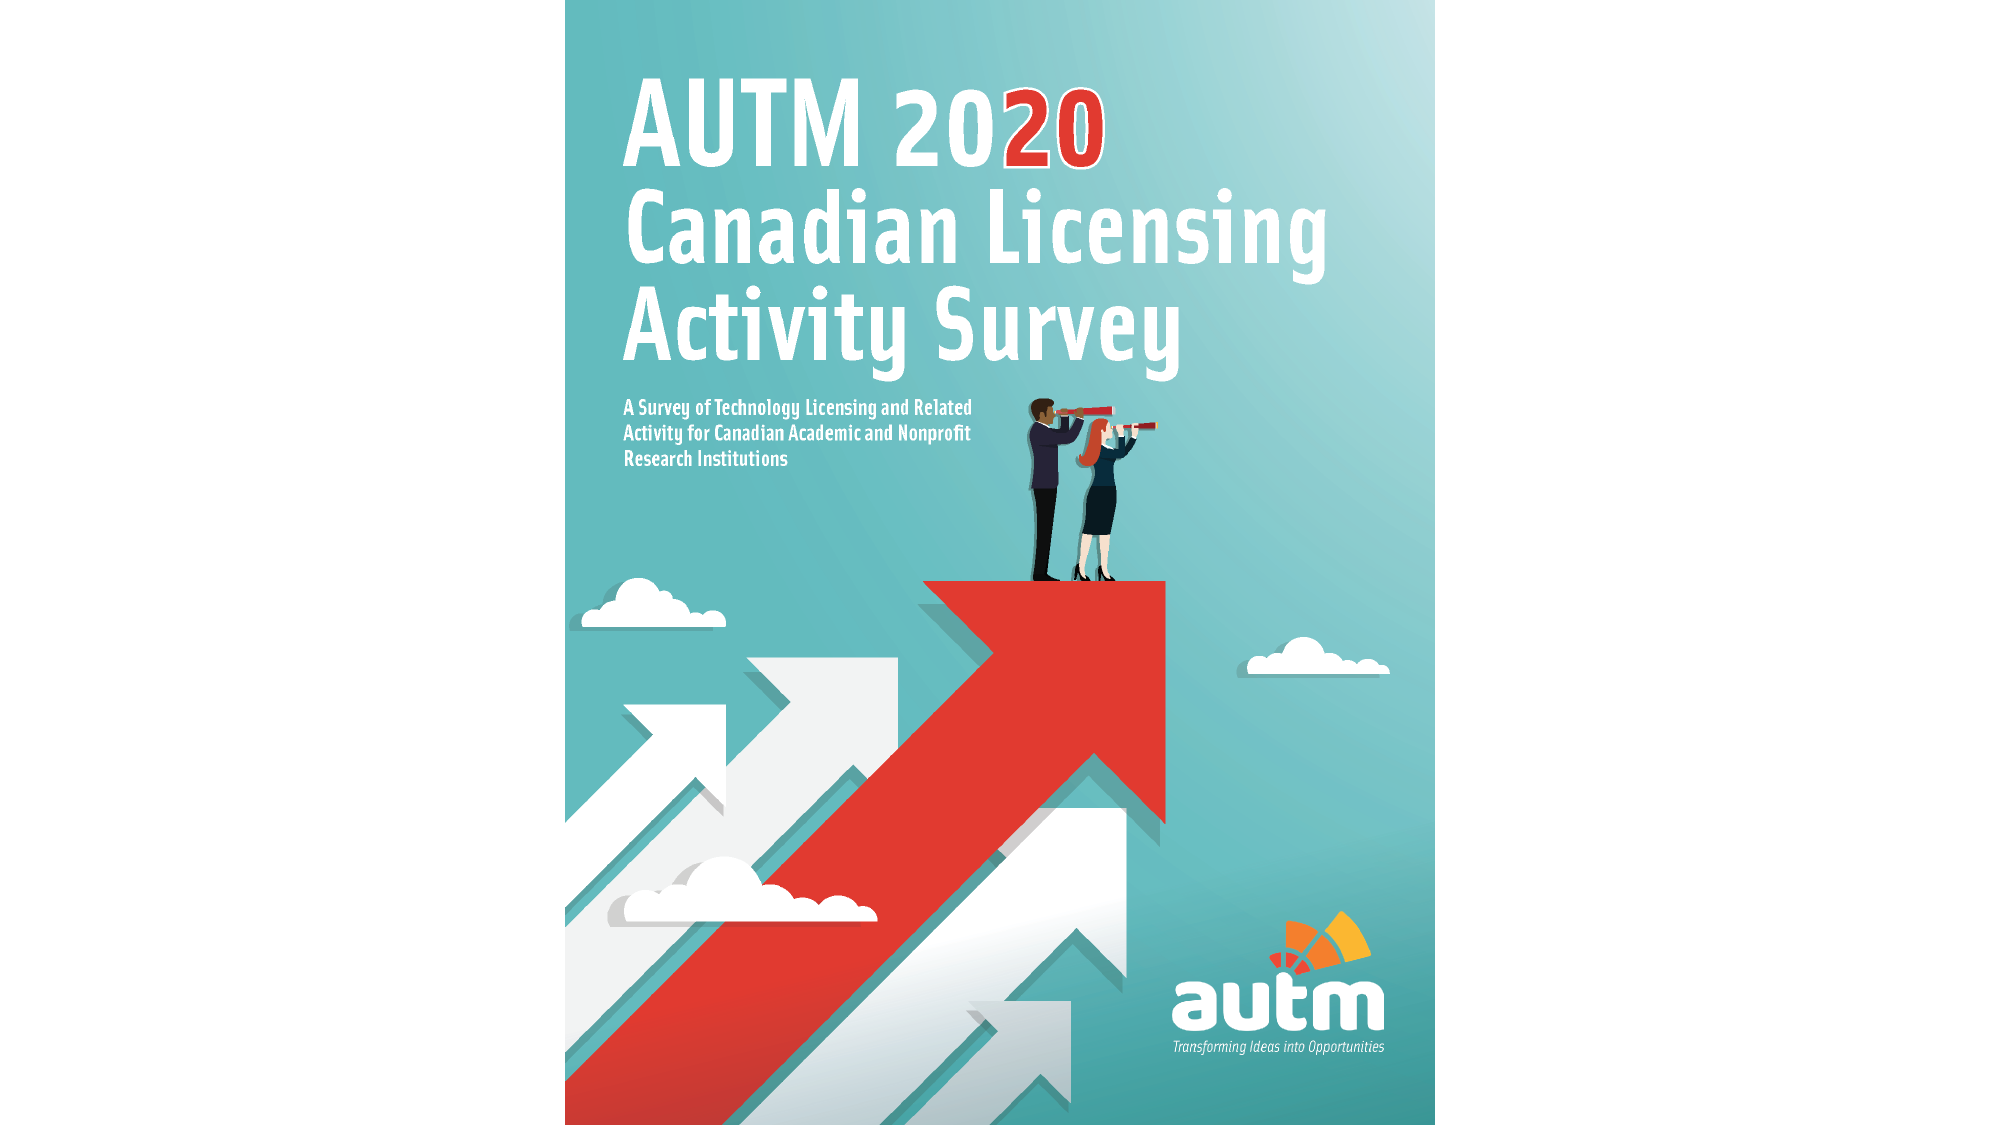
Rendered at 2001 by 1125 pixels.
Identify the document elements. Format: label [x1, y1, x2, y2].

picture [565, 0, 1435, 1125]
